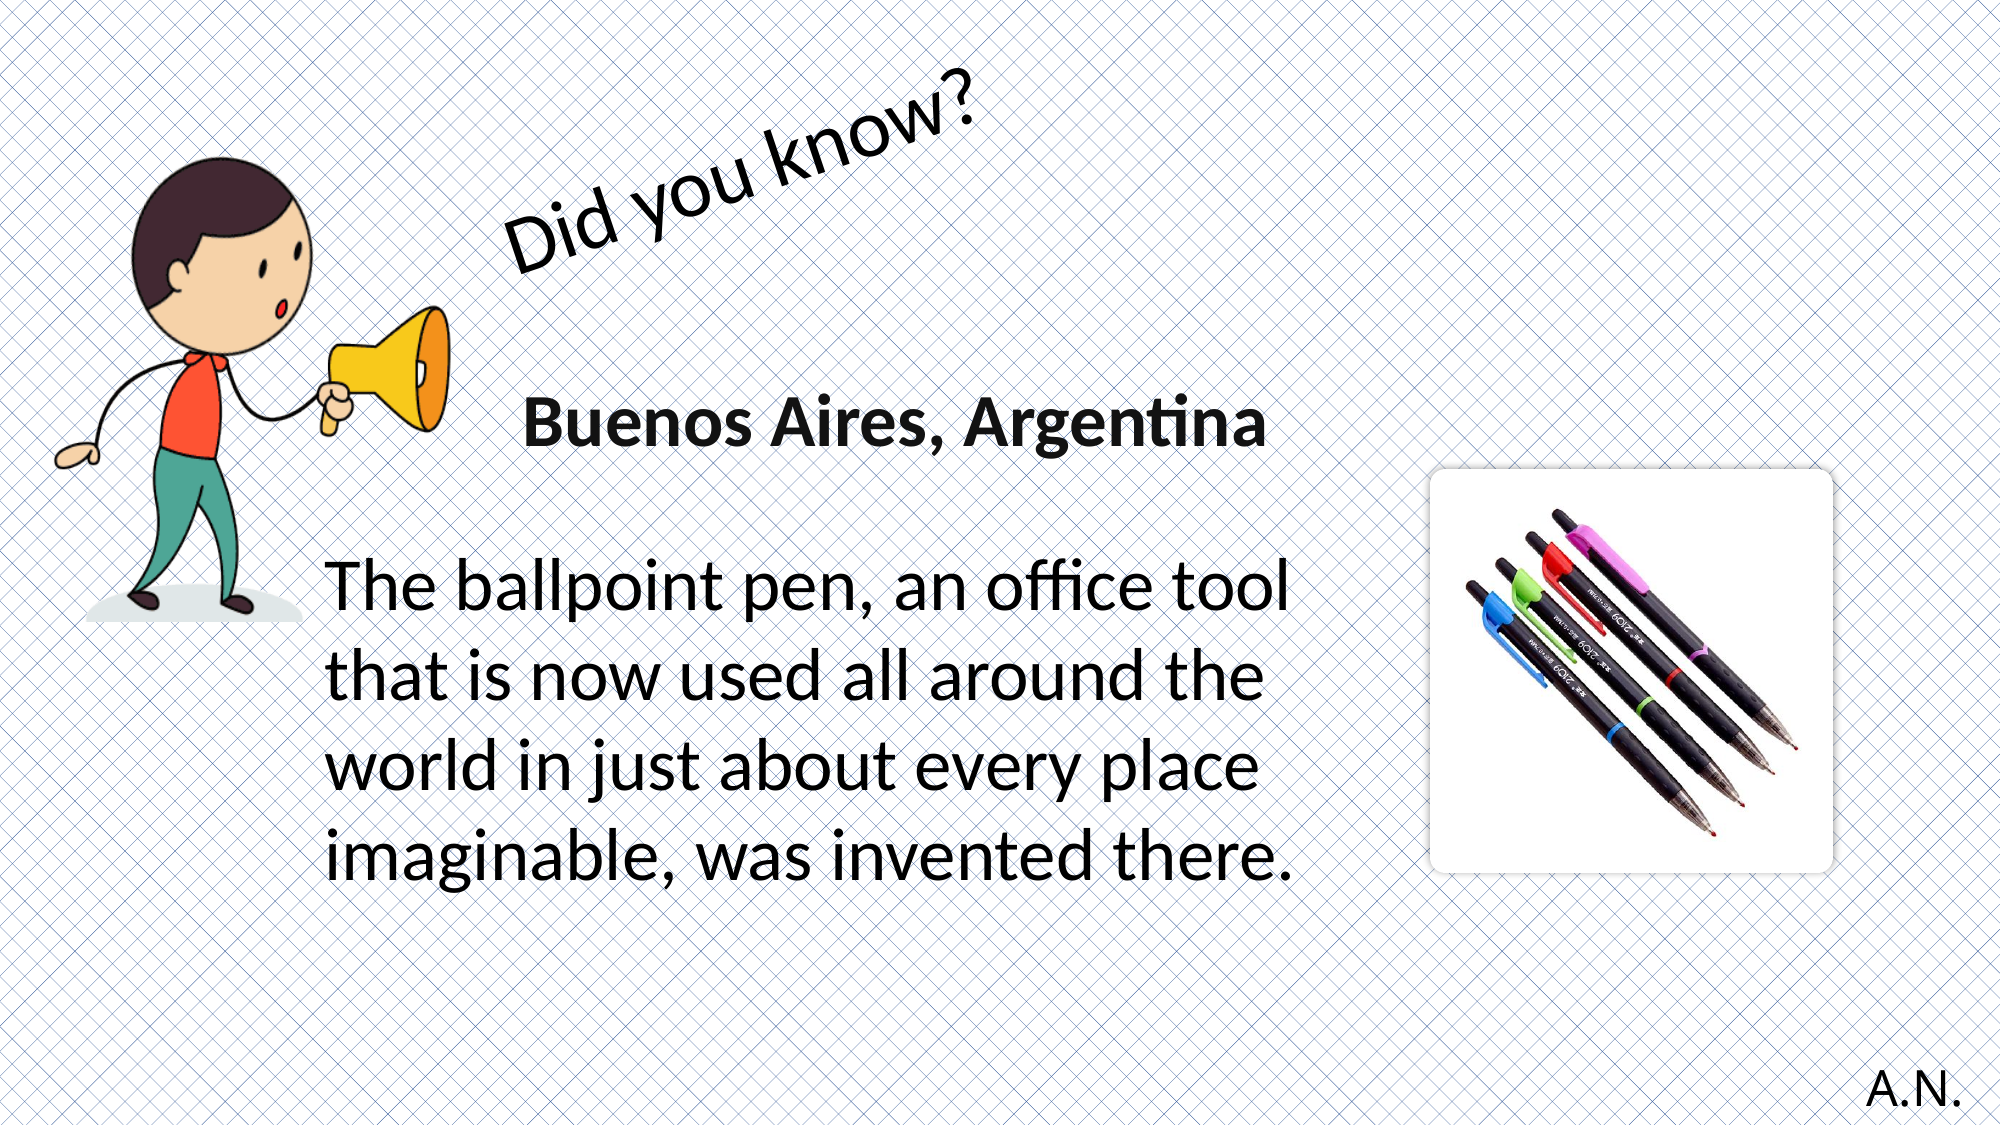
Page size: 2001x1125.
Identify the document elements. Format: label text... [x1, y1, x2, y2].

picture [1460, 500, 1802, 842]
text_box Did you know? [714, 25, 1012, 235]
text_box The ballpoint pen, an office tool that is now used all around the world in just about every place imaginable, was invented there. [309, 528, 1418, 904]
text_box A.N. [1851, 1049, 1979, 1124]
text_box Buenos Aires, Argentina [714, 364, 1311, 469]
picture [47, 0, 714, 622]
